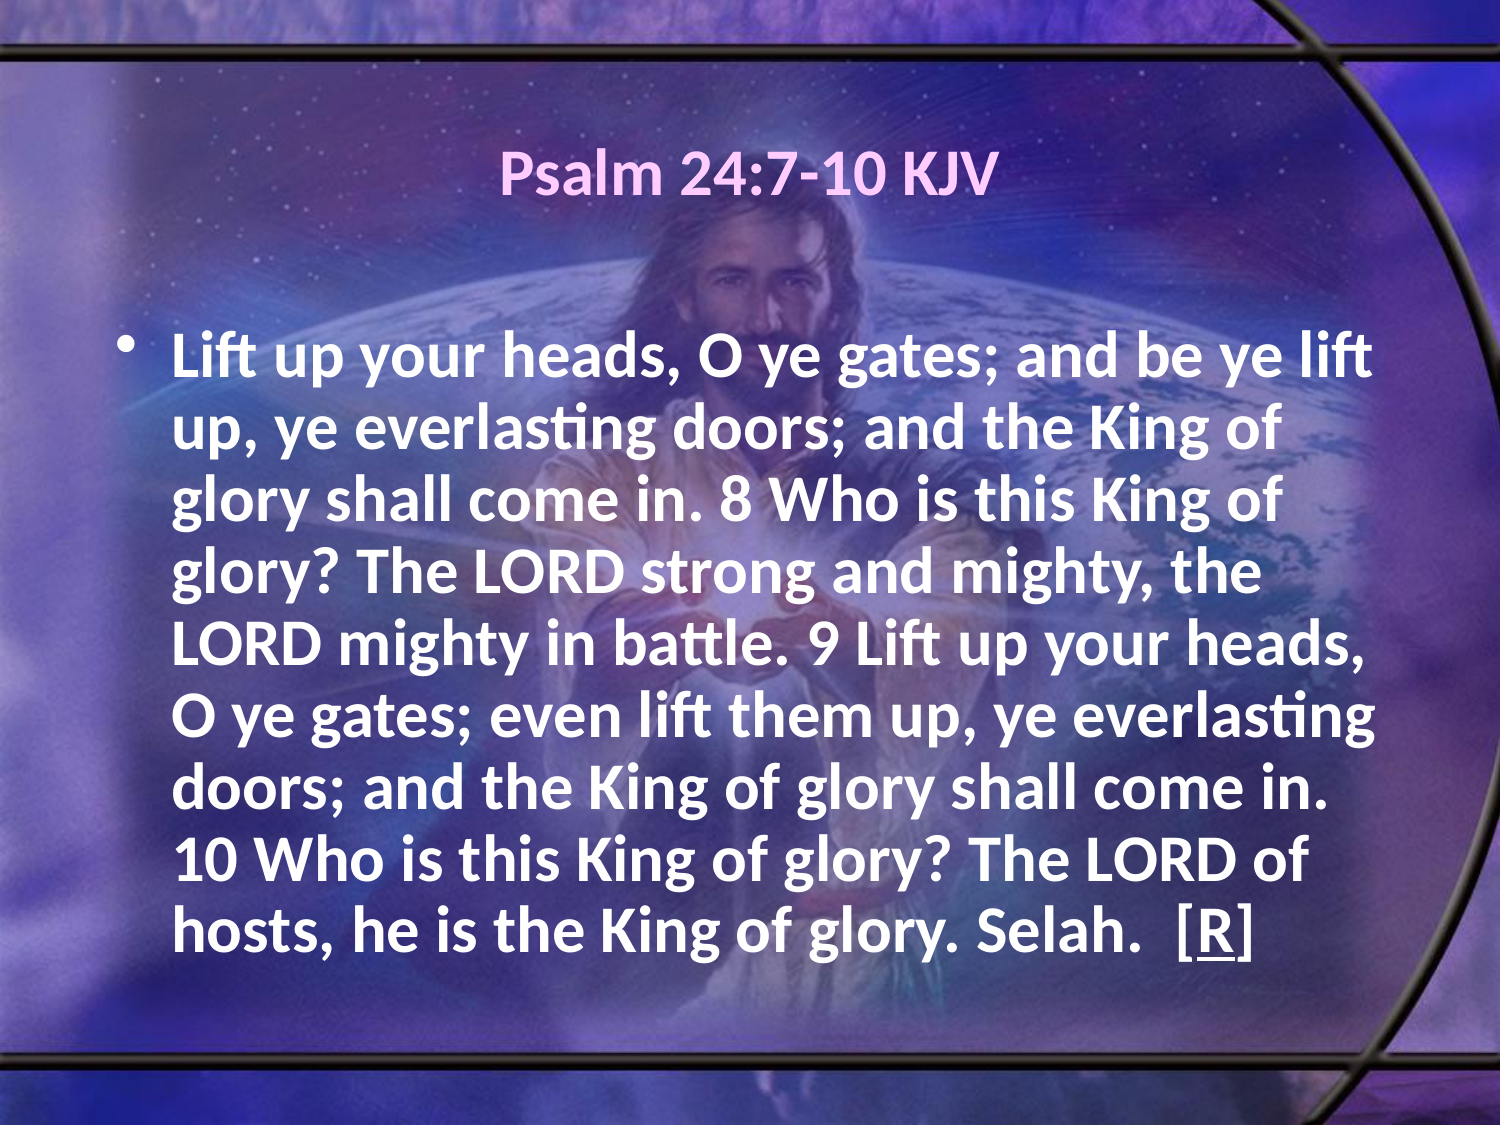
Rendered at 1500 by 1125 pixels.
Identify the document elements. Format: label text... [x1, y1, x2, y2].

picture [0, 0, 1500, 1125]
title Psalm 24:7-10 KJV [162, 87, 1338, 250]
list Lift up your heads, O ye gates; and be ye lift up, ye everlasting doors; and the King of glory shall come in. 8 Who is this King of glory? The LORD strong and mighty, the LORD mighty in battle. 9 Lift up your heads, O ye gates; even lift them up, ye everlasting doors; and the King of glory shall come in. 10 Who is this King of glory? The LORD of hosts, he is the King of glory. Selah. [R] [99, 312, 1400, 1038]
